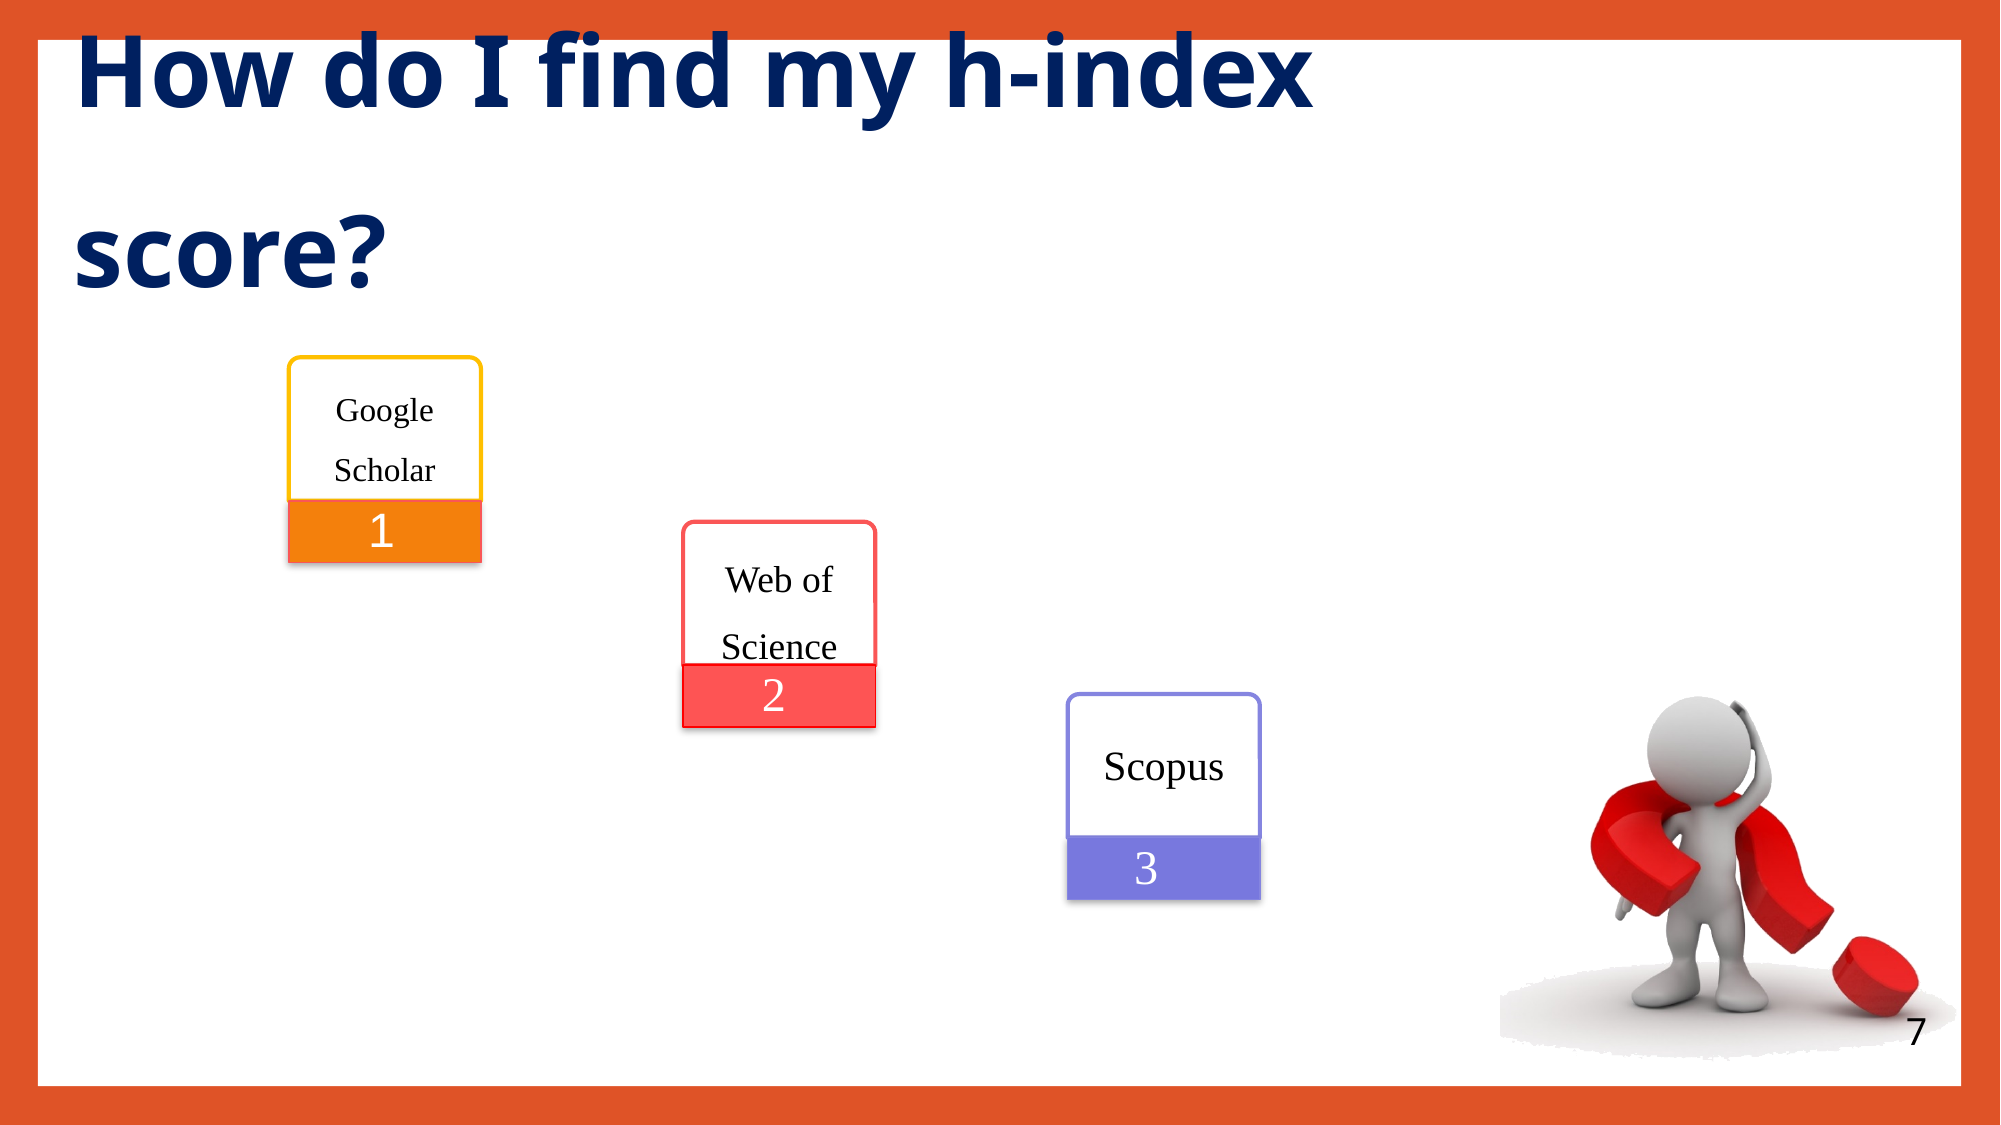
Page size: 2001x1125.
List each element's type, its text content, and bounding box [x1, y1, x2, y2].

picture [1499, 624, 1964, 1088]
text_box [288, 357, 482, 563]
text_box 7 [1968, 1000, 1972, 1061]
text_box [682, 521, 876, 728]
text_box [1067, 693, 1261, 900]
text_box How do I find my h-index score? [58, 75, 1500, 180]
